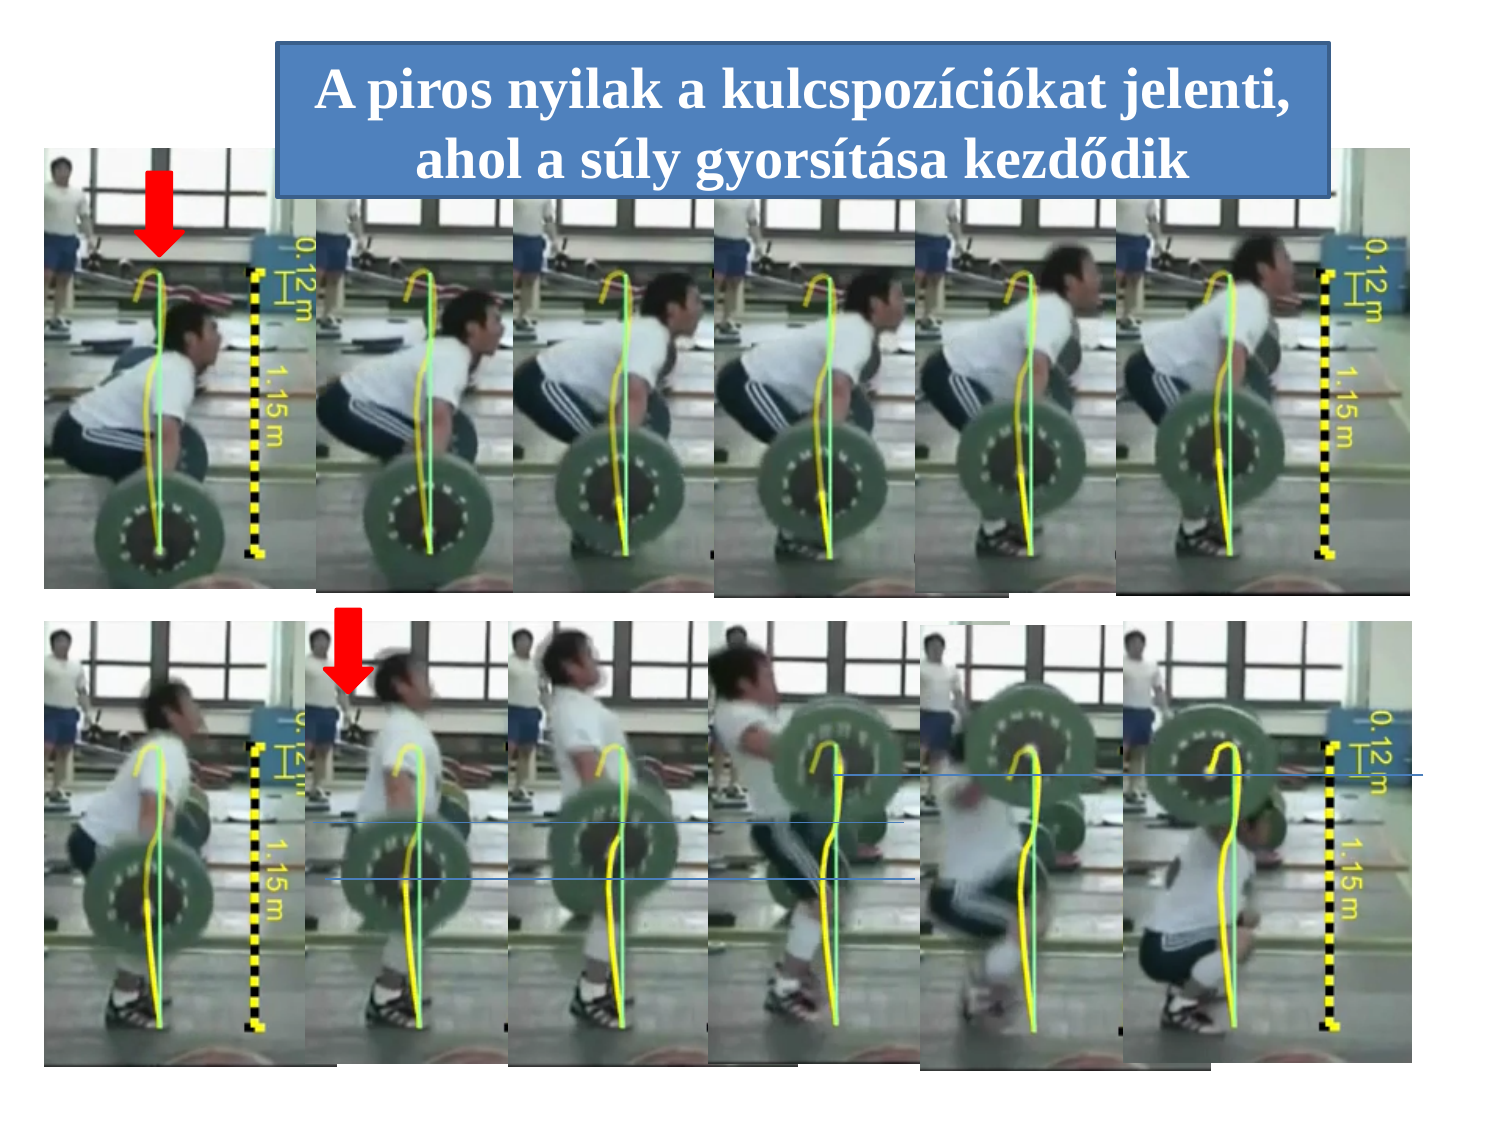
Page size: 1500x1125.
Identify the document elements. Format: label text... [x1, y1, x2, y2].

picture [44, 148, 1411, 598]
picture [44, 621, 1412, 1071]
text_box A piros nyilak a kulcspozíciókat jelenti, ahol a súly gyorsítása kezdődik [275, 41, 1331, 147]
text_box [334, 607, 363, 619]
